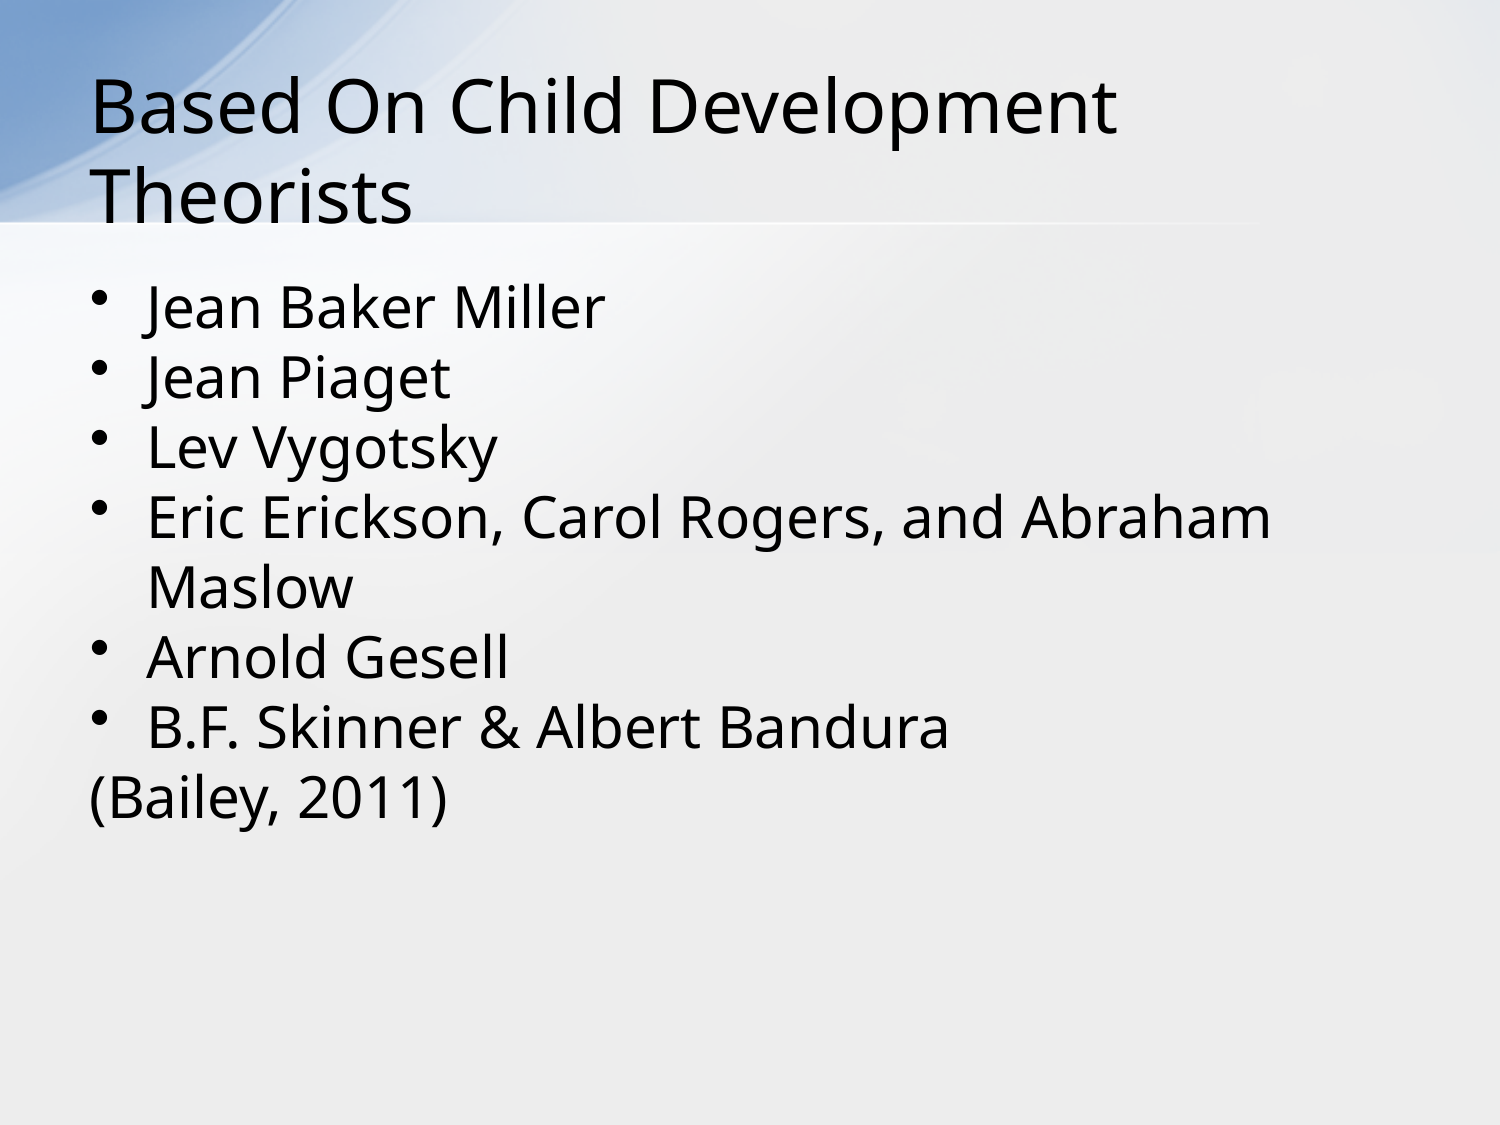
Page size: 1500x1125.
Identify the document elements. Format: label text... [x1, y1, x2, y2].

title Based On Child Development Theorists [75, 58, 1425, 247]
picture [0, 0, 1500, 1125]
list Jean Baker Miller Jean Piaget Lev Vygotsky Eric Erickson, Carol Rogers, and Abraham Maslow Arnold Gesell B.F. Skinner & Albert Bandura (Bailey, 2011) [75, 262, 1425, 1005]
